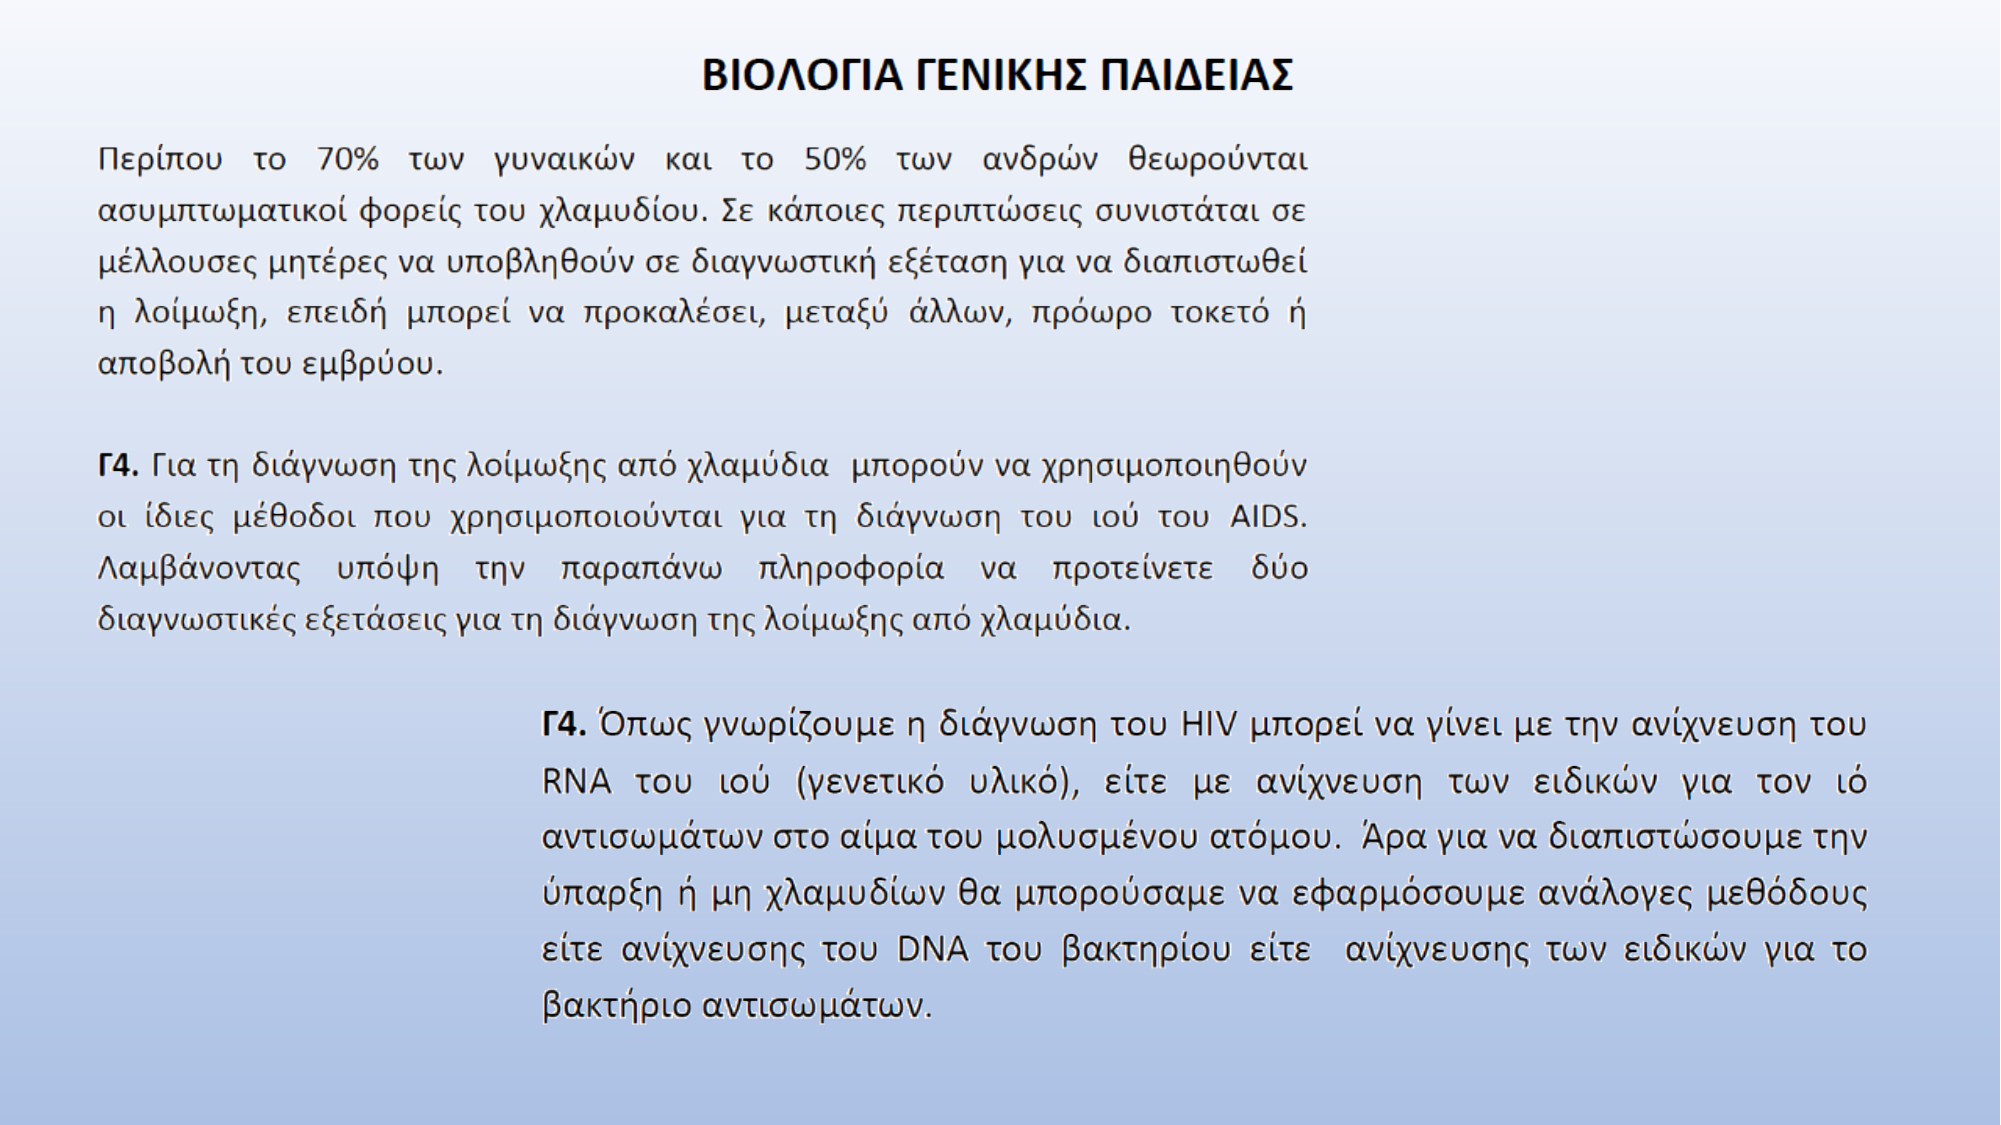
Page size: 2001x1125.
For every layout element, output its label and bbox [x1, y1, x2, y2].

picture [670, 46, 1330, 116]
picture [537, 700, 1884, 1048]
picture [92, 139, 1337, 644]
